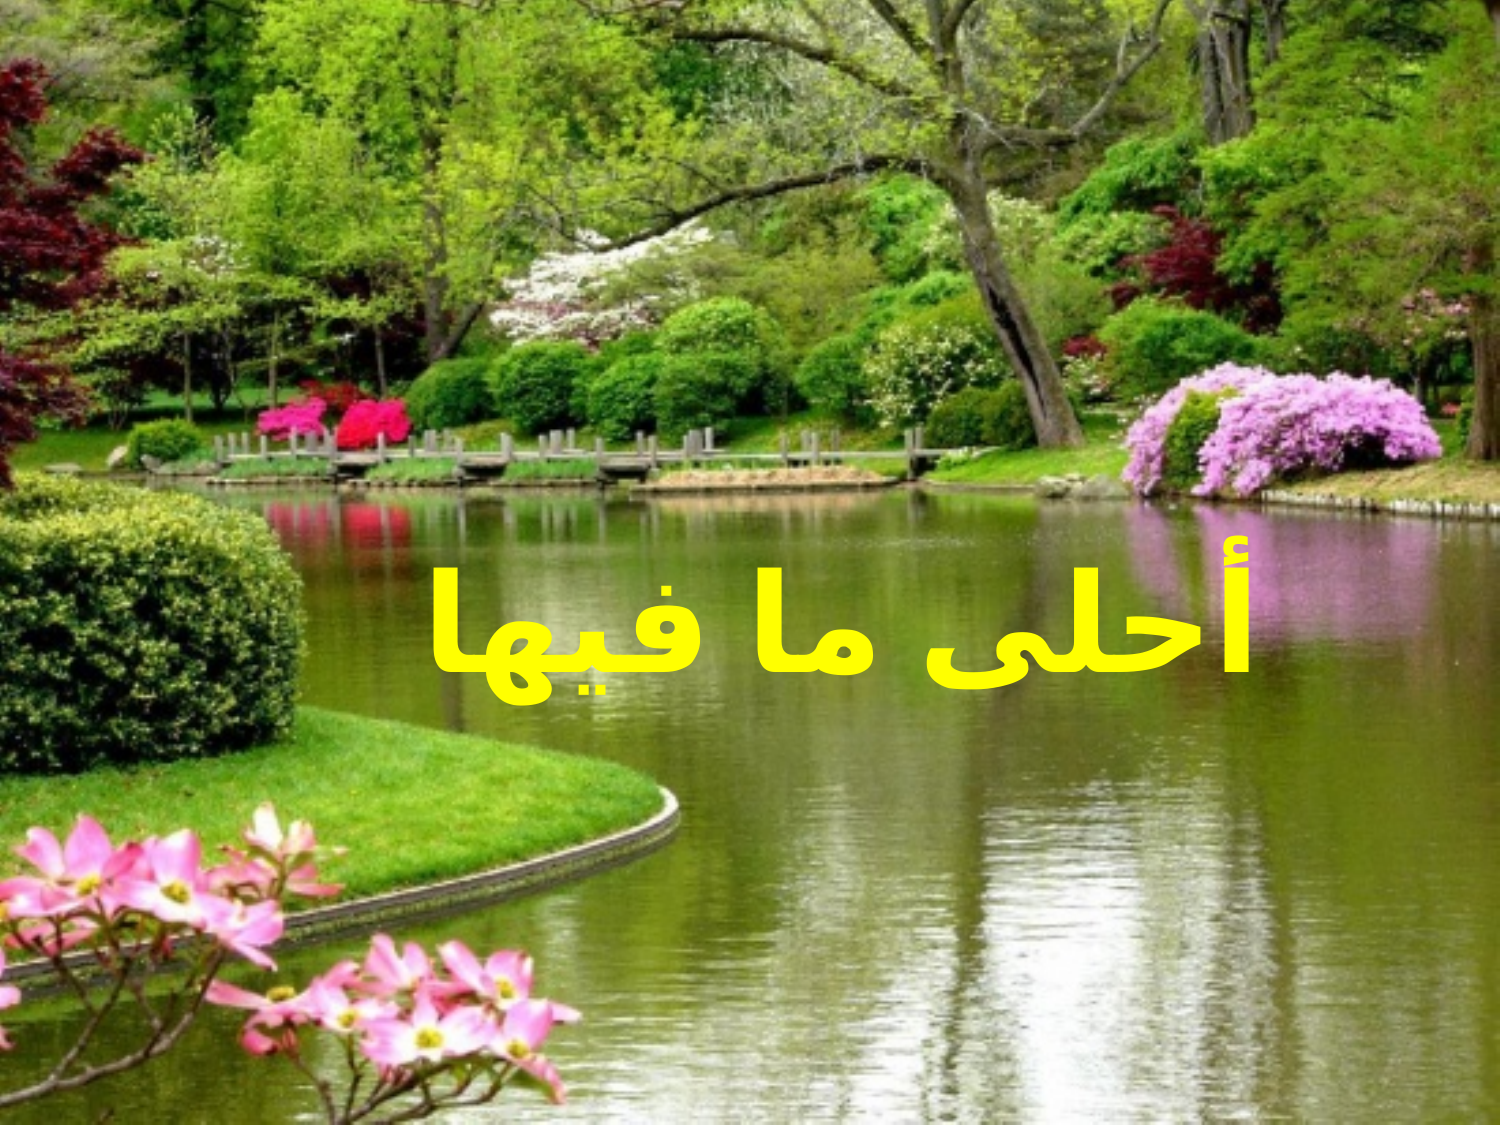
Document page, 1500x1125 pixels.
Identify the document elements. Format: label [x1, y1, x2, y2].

list [0, 0, 1500, 1125]
